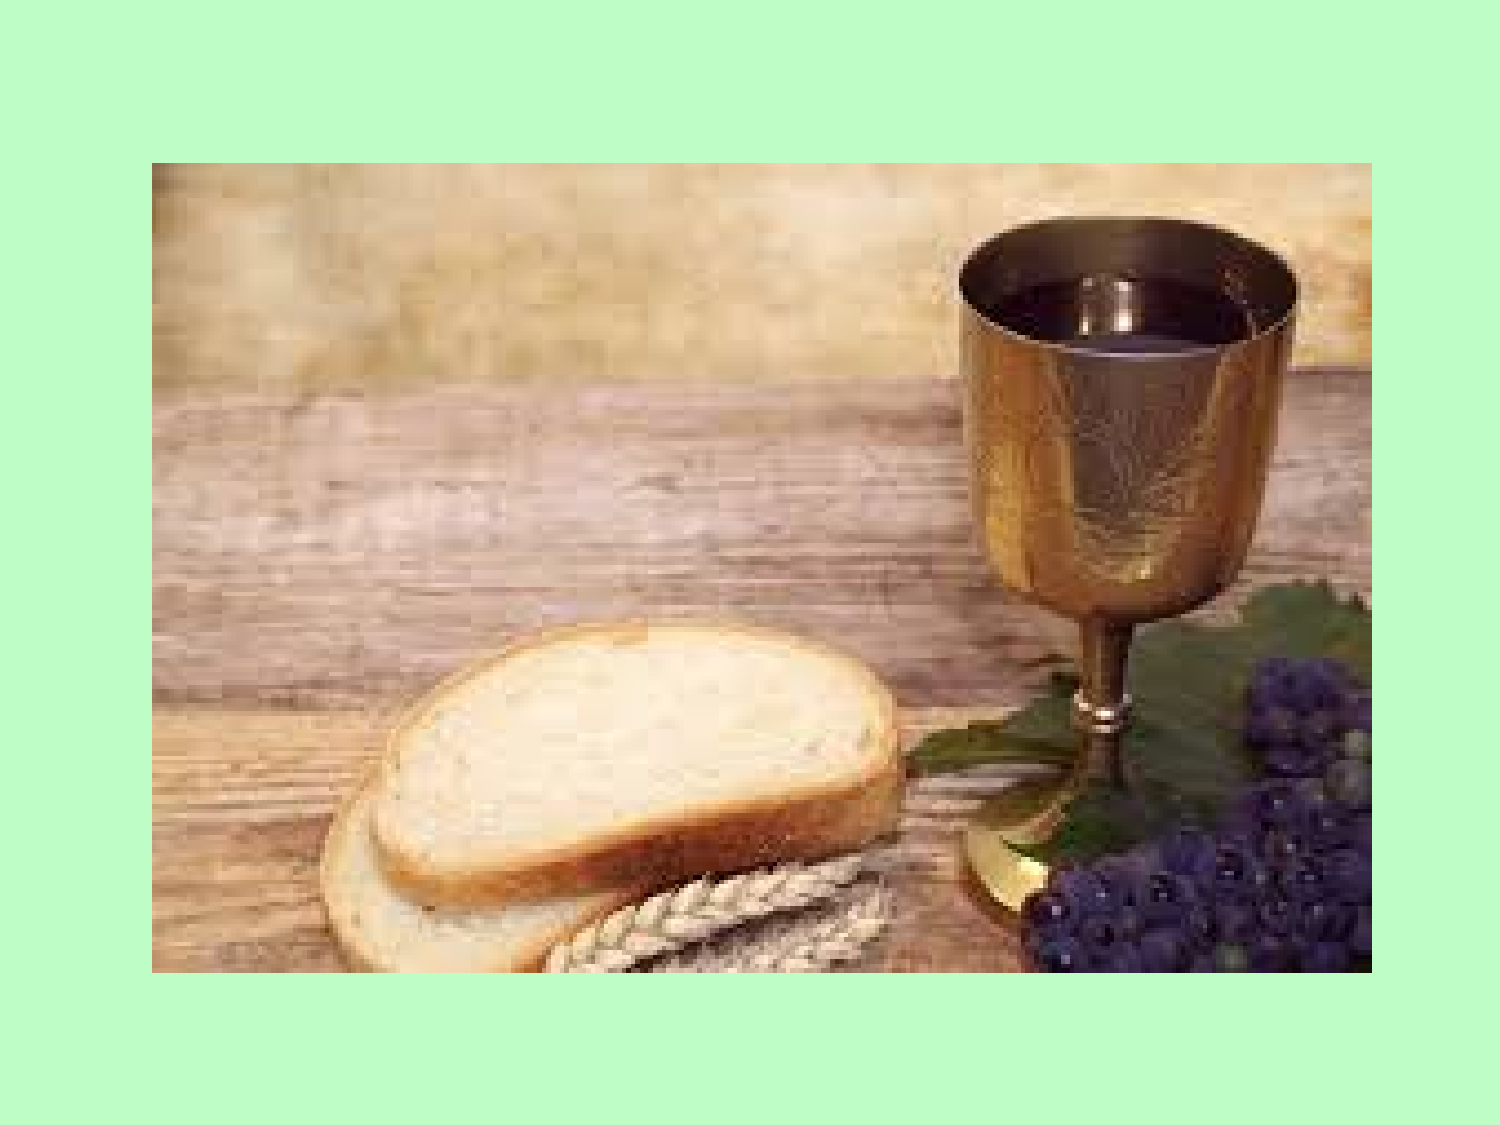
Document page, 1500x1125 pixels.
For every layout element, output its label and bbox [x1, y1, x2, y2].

picture [152, 163, 1372, 973]
